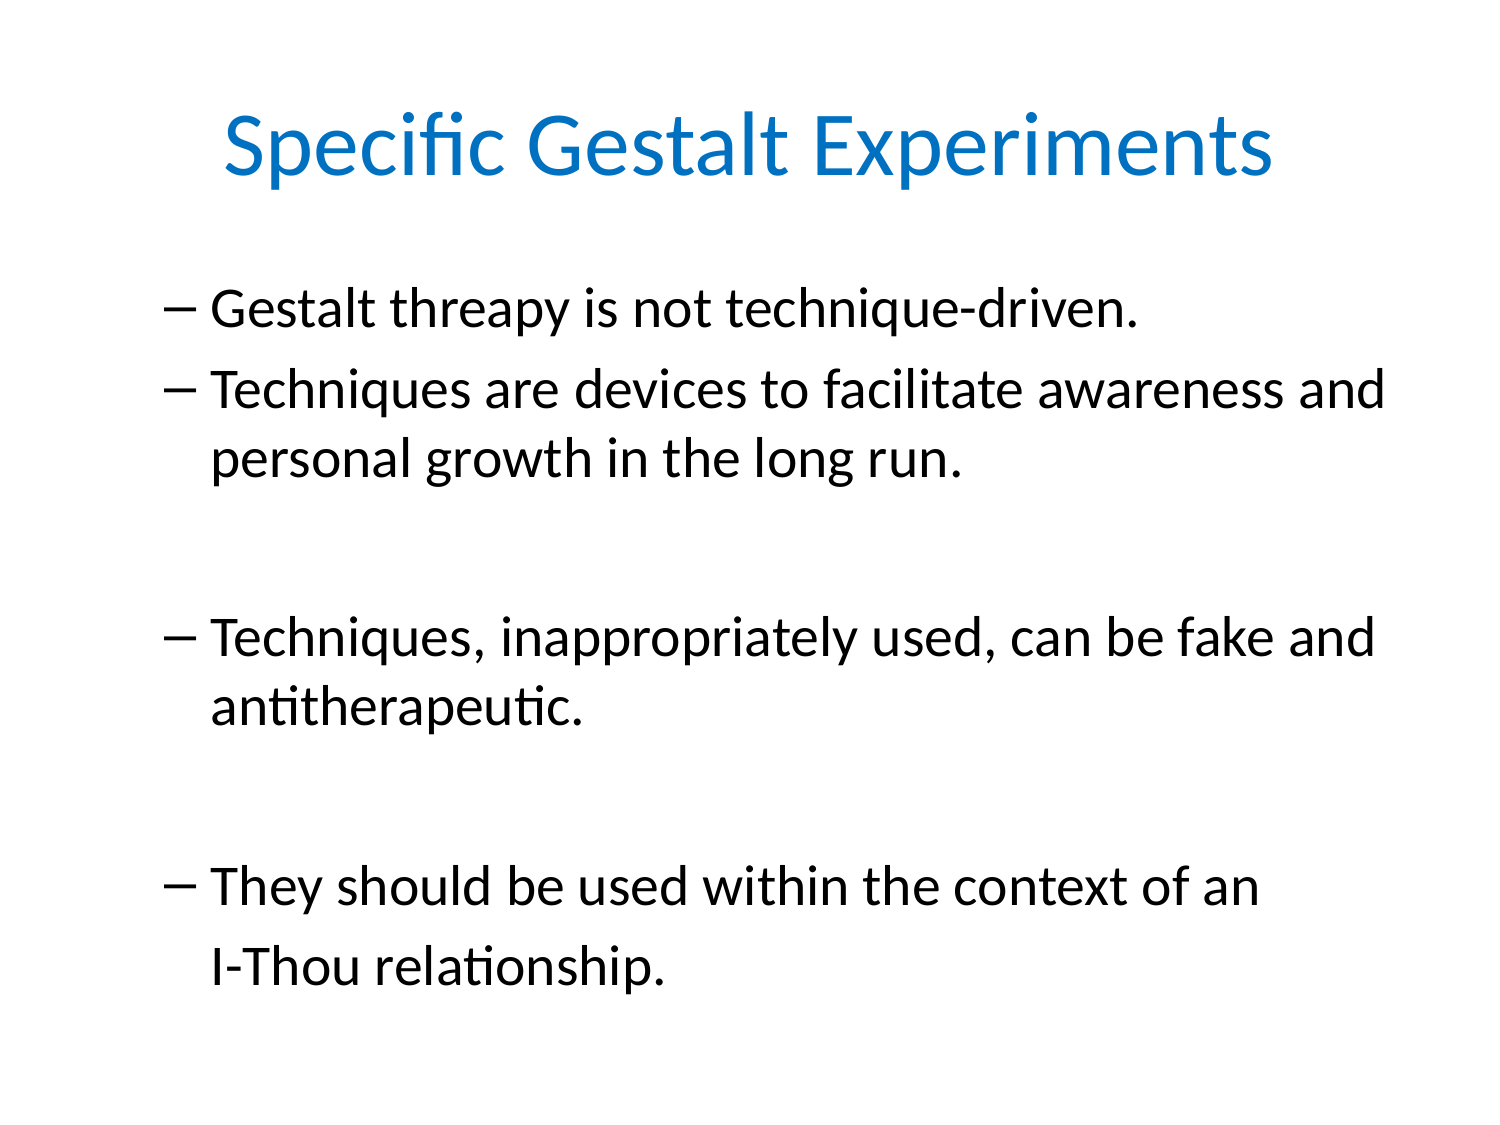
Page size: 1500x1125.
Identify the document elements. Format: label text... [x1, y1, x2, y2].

list Gestalt threapy is not technique-driven. Techniques are devices to facilitate awareness and personal growth in the long run. Techniques, inappropriately used, can be fake and antitherapeutic. They should be used within the context of an I-Thou relationship. [75, 262, 1425, 1005]
title Specific Gestalt Experiments [75, 45, 1425, 233]
